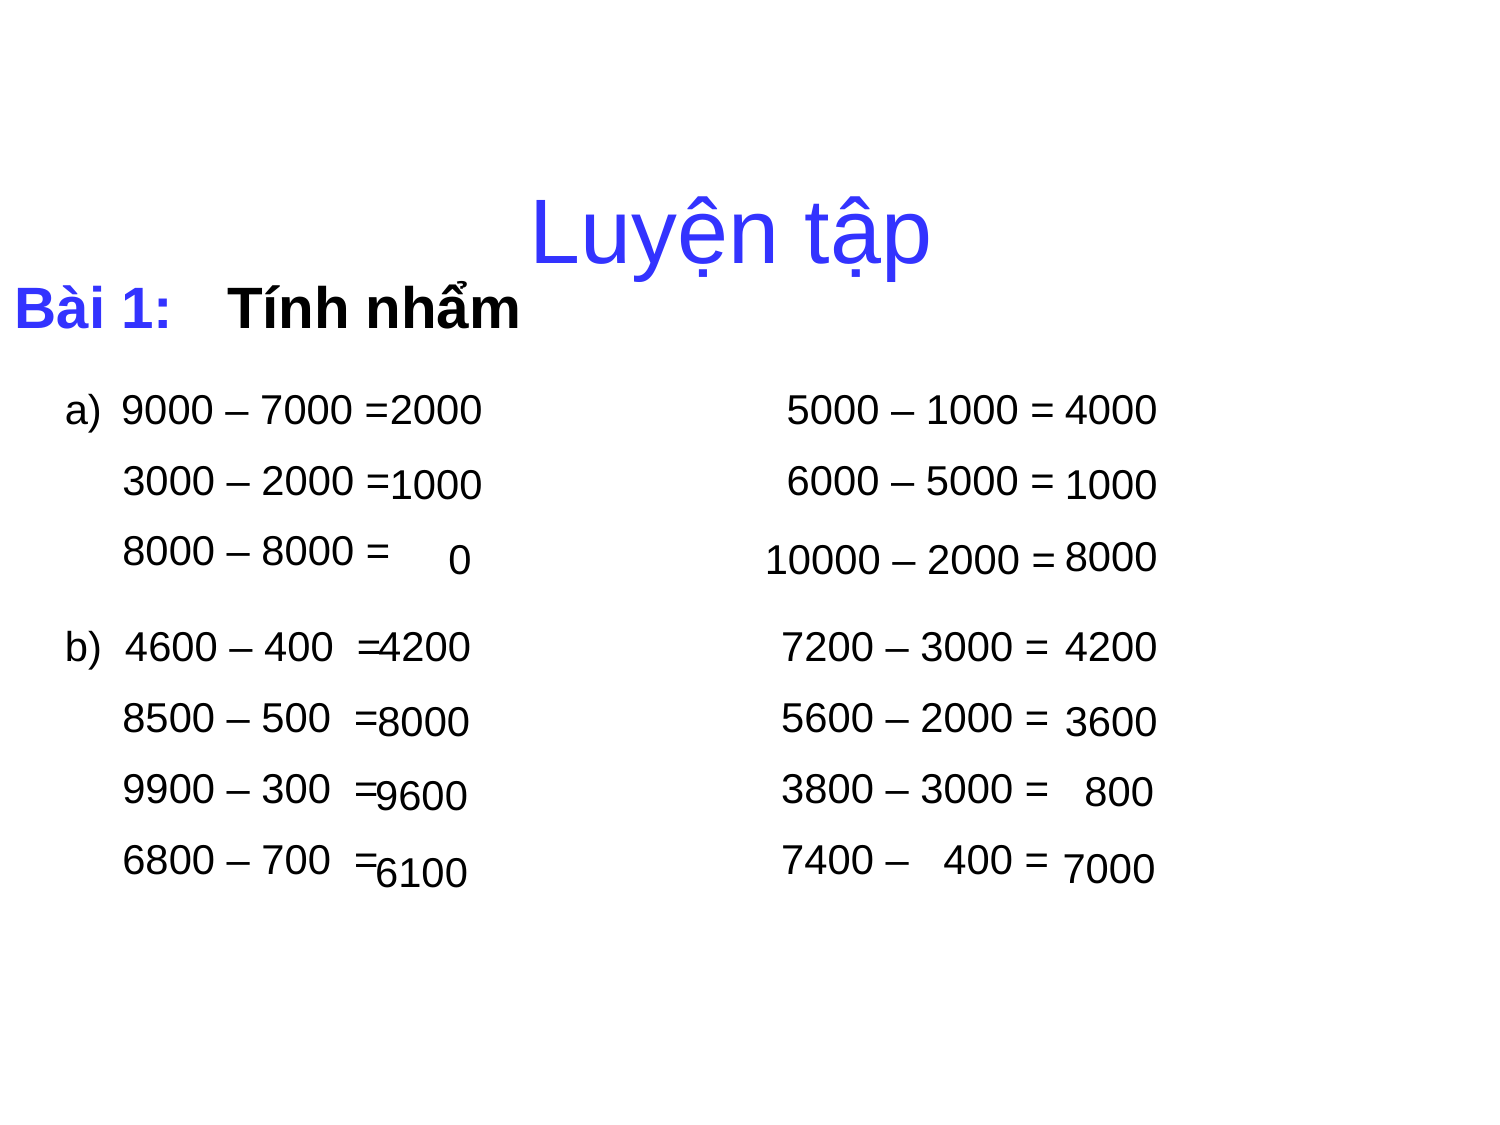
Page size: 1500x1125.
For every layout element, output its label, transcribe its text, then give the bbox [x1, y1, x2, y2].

text_box Bài 1: [0, 262, 200, 348]
text_box 7000 [1047, 834, 1223, 900]
text_box 8000 [362, 687, 538, 753]
text_box 4200 [1050, 612, 1225, 678]
text_box 4200 [363, 612, 539, 678]
text_box 9000 – 7000 = 3000 – 2000 = 8000 – 8000 = [49, 375, 588, 582]
text_box 2000 [375, 375, 563, 440]
text_box 1000 [1050, 450, 1238, 515]
text_box 7200 – 3000 = 5600 – 2000 = 3800 – 3000 = 7400 – 400 = [731, 612, 1270, 890]
text_box 8000 [1050, 521, 1238, 587]
text_box 1000 [375, 450, 563, 515]
text_box 800 [1069, 757, 1245, 823]
text_box 3600 [1050, 687, 1225, 753]
text_box 4000 [1050, 375, 1238, 440]
text_box 6100 [360, 838, 536, 904]
text_box 0 [387, 525, 488, 590]
text_box 9600 [360, 760, 536, 826]
text_box 5000 – 1000 = 6000 – 5000 = [737, 375, 1300, 511]
text_box Luyện tập [462, 163, 1000, 289]
text_box 10000 – 2000 = [750, 525, 1313, 590]
text_box b) 4600 – 400 = 8500 – 500 = 9900 – 300 = 6800 – 700 = [49, 612, 588, 890]
text_box Tính nhẩm [212, 262, 600, 348]
